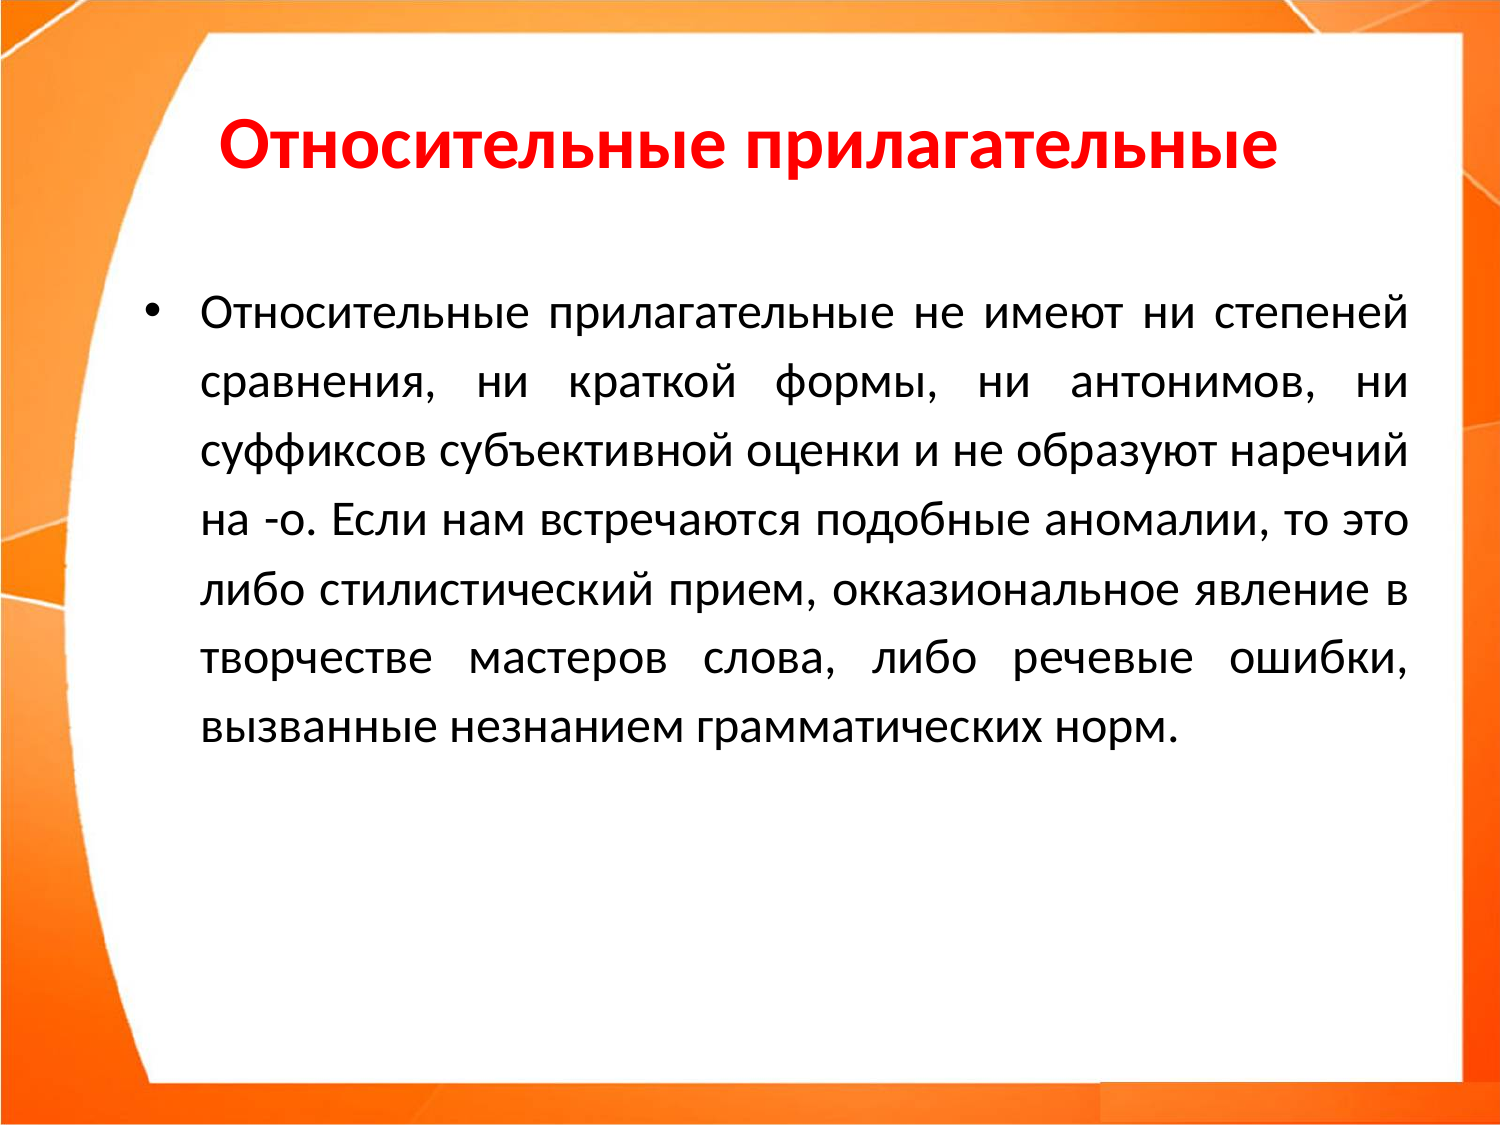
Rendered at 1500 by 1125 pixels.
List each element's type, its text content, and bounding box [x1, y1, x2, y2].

picture [0, 0, 1500, 1125]
title Относительные прилагательные [75, 45, 1425, 233]
list Относительные прилагательные не имеют ни степеней сравнения, ни краткой формы, ни антонимов, ни суффиксов субъективной оценки и не образуют наречий на -о. Если нам встречаются подобные аномалии, то это либо стилистический прием, окказиональное явление в творчестве мастеров слова, либо речевые ошибки, вызванные незнанием грамматических норм. [128, 262, 1425, 1005]
